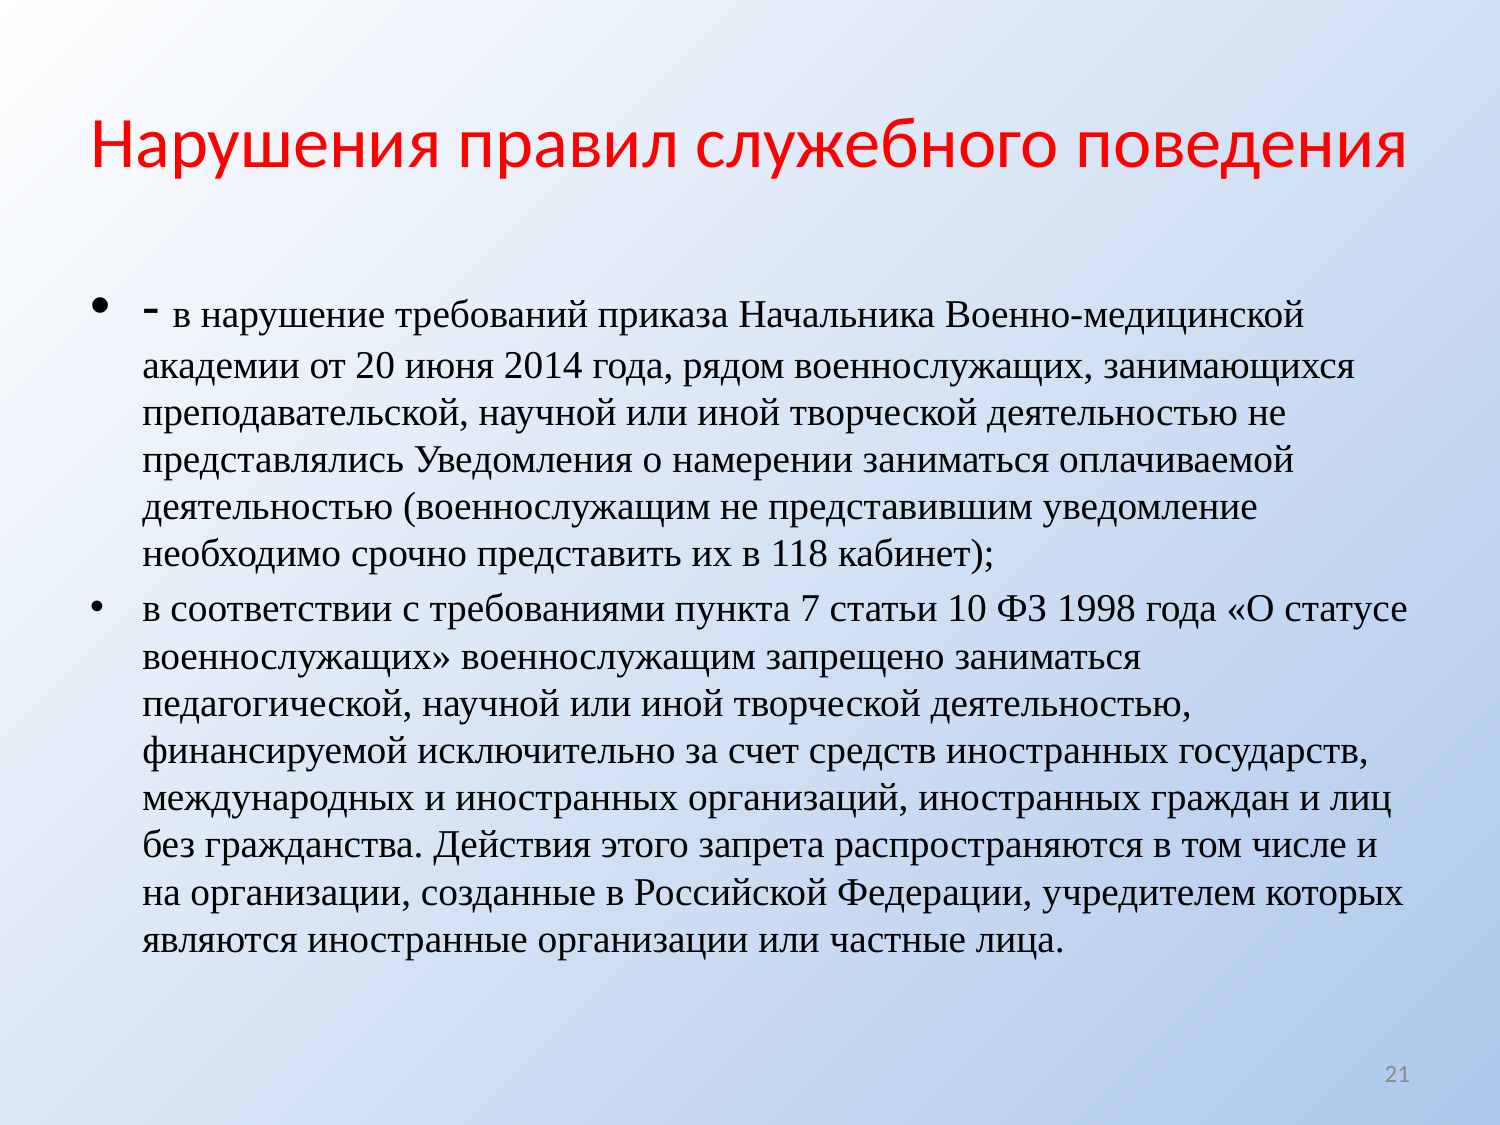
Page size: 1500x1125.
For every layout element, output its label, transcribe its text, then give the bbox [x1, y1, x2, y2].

slide_number 21 [1074, 1042, 1425, 1103]
list - в нарушение требований приказа Начальника Военно-медицинской академии от 20 июня 2014 года, рядом военнослужащих, занимающихся преподавательской, научной или иной творческой деятельностью не представлялись Уведомления о намерении заниматься оплачиваемой деятельностью (военнослужащим не представившим уведомление необходимо срочно представить их в 118 кабинет); в соответствии с требованиями пункта 7 статьи 10 ФЗ 1998 года «О статусе военнослужащих» военнослужащим запрещено заниматься педагогической, научной или иной творческой деятельностью, финансируемой исключительно за счет средств иностранных государств, международных и иностранных организаций, иностранных граждан и лиц без гражданства. Действия этого запрета распространяются в том числе и на организации, созданные в Российской Федерации, учредителем которых являются иностранные организации или частные лица. [75, 262, 1425, 1005]
title Нарушения правил служебного поведения [75, 45, 1425, 233]
